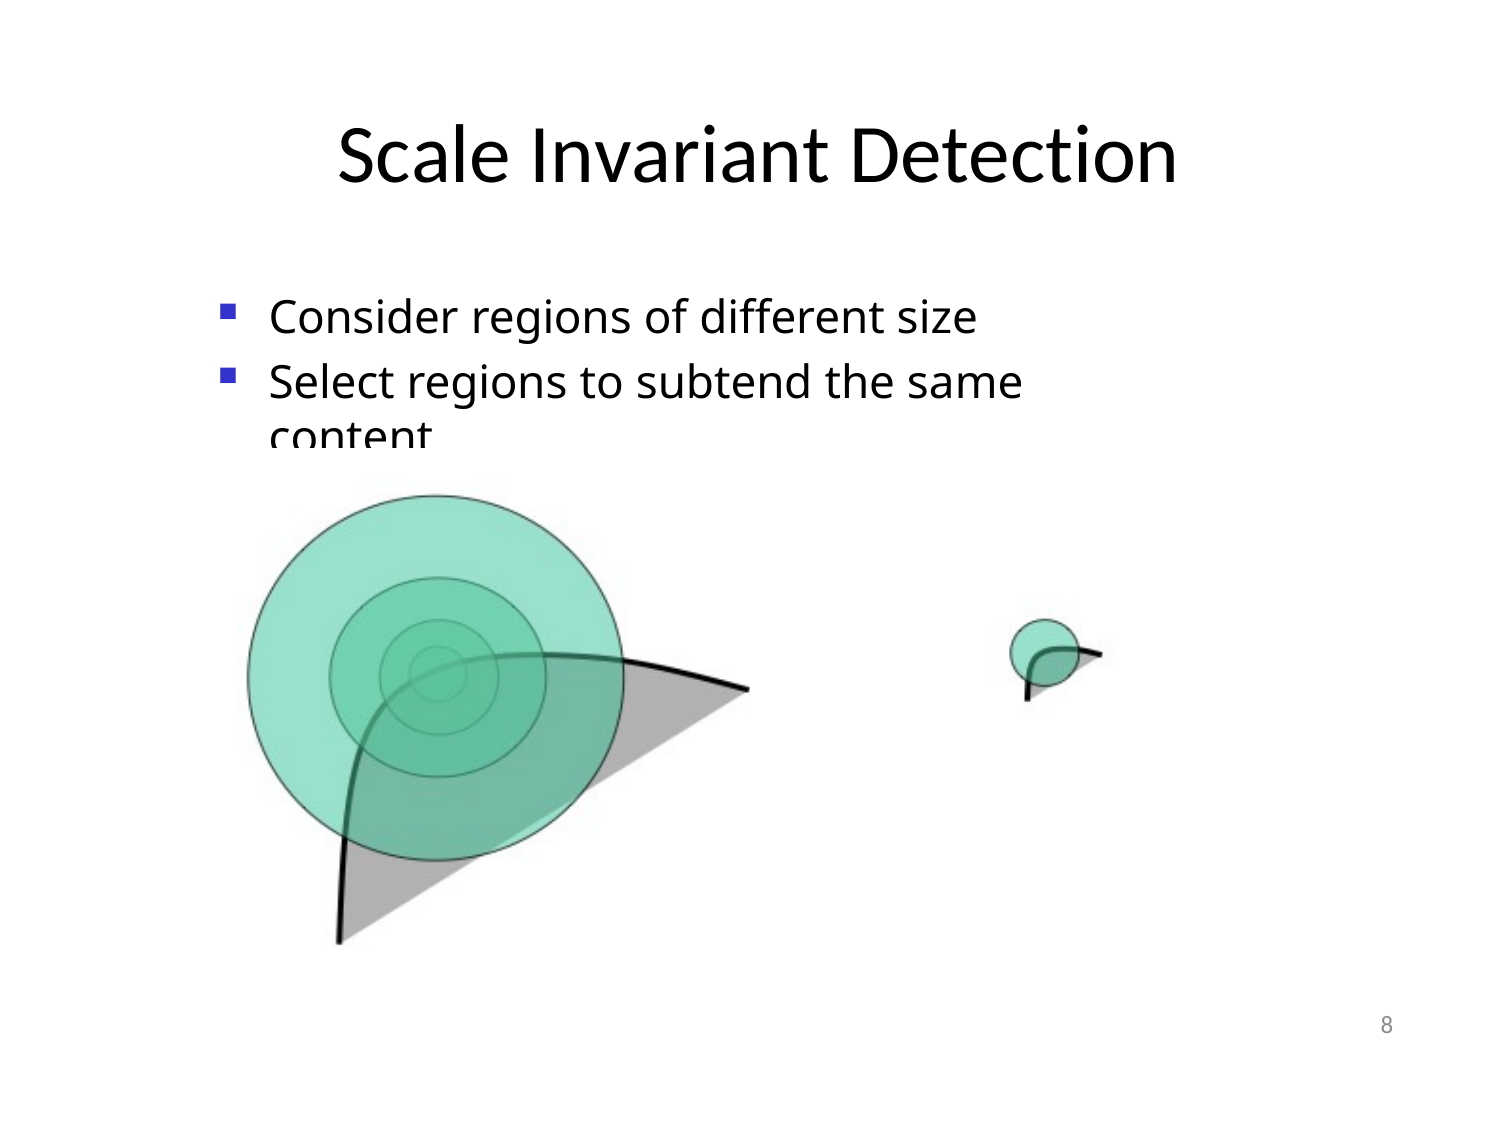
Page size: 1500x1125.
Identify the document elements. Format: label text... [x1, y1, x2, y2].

text_box Consider regions of different size Select regions to subtend the same content [216, 288, 1144, 463]
slide_number 8 [1342, 697, 1394, 1125]
text_box [234, 448, 1266, 982]
title Scale Invariant Detection [191, 55, 1260, 244]
